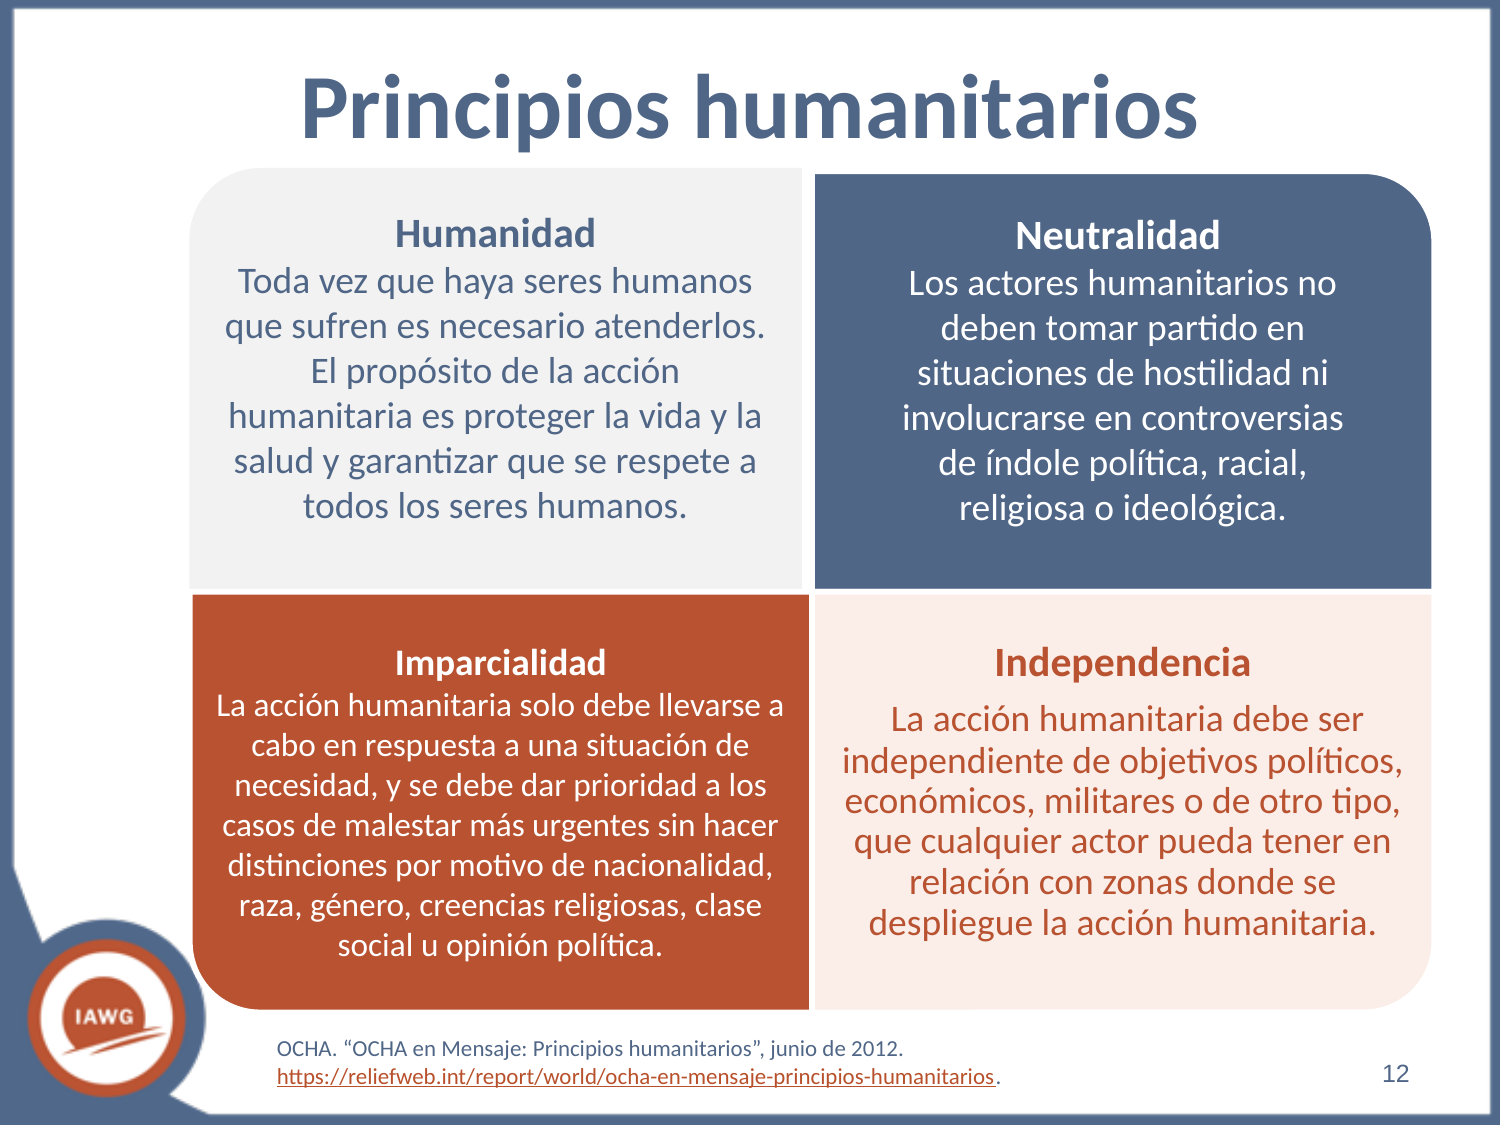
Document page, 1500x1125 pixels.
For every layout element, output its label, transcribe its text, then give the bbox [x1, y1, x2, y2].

slide_number ‹#› [1074, 1042, 1425, 1103]
picture [0, 0, 1500, 1125]
title Principios humanitarios [75, 8, 1425, 196]
text_box OCHA. “OCHA en Mensaje: Principios humanitarios”, junio de 2012. https://reliefweb.int/report/world/ocha-en-mensaje-principios-humanitarios. [261, 1035, 1373, 1097]
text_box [184, 170, 1435, 1027]
